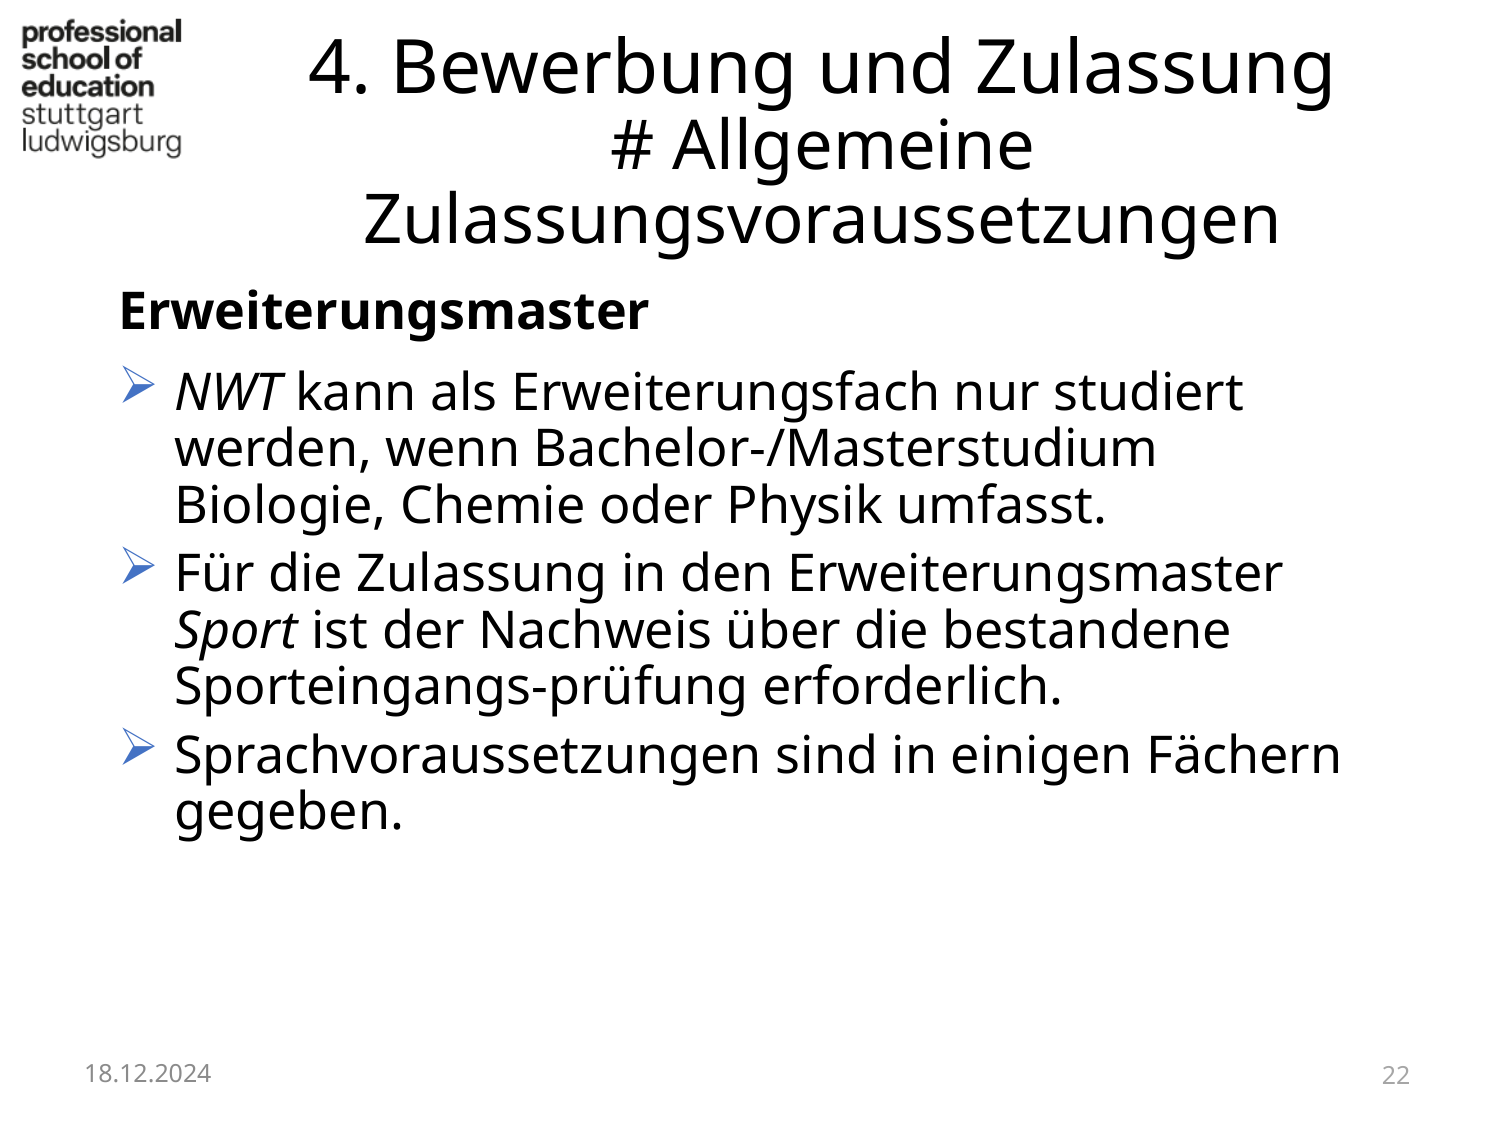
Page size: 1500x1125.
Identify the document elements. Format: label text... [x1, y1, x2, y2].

title 4. Bewerbung und Zulassung # Allgemeine Zulassungsvoraussetzungen [188, 29, 1457, 234]
text_box 18.12.2024 [0, 1042, 296, 1103]
list Erweiterungsmaster NWT kann als Erweiterungsfach nur studiert werden, wenn Bachelor-/Masterstudium Biologie, Chemie oder Physik umfasst. Für die Zulassung in den Erweiterungsmaster Sport ist der Nachweis über die bestandene Sporteingangs-prüfung erforderlich. Sprachvoraussetzungen sind in einigen Fächern gegeben. [103, 204, 1397, 1043]
